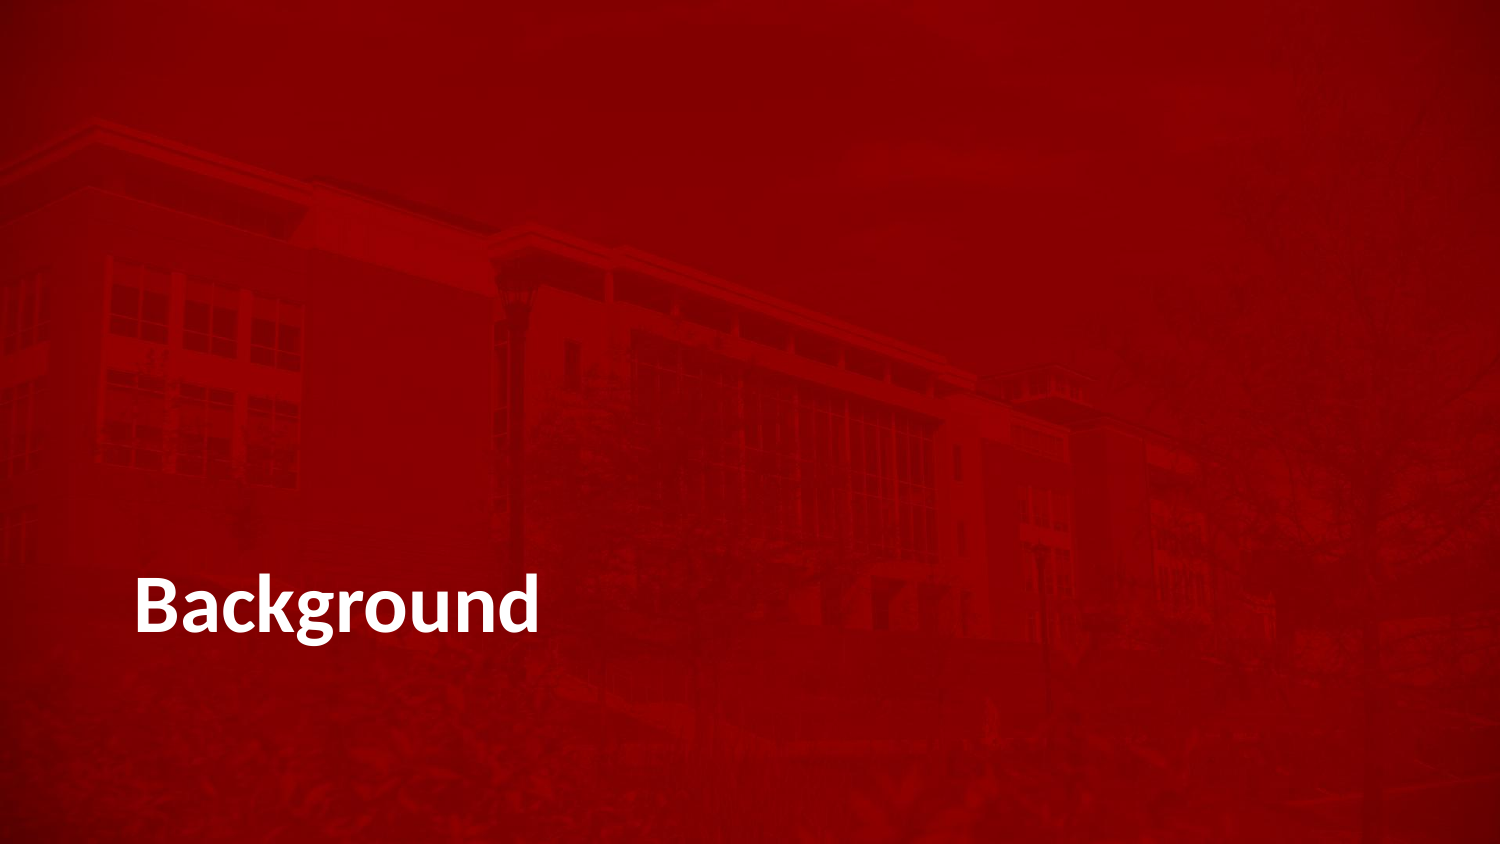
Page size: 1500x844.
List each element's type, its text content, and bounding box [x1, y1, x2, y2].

picture [0, 0, 1500, 844]
title Background [118, 542, 1394, 710]
